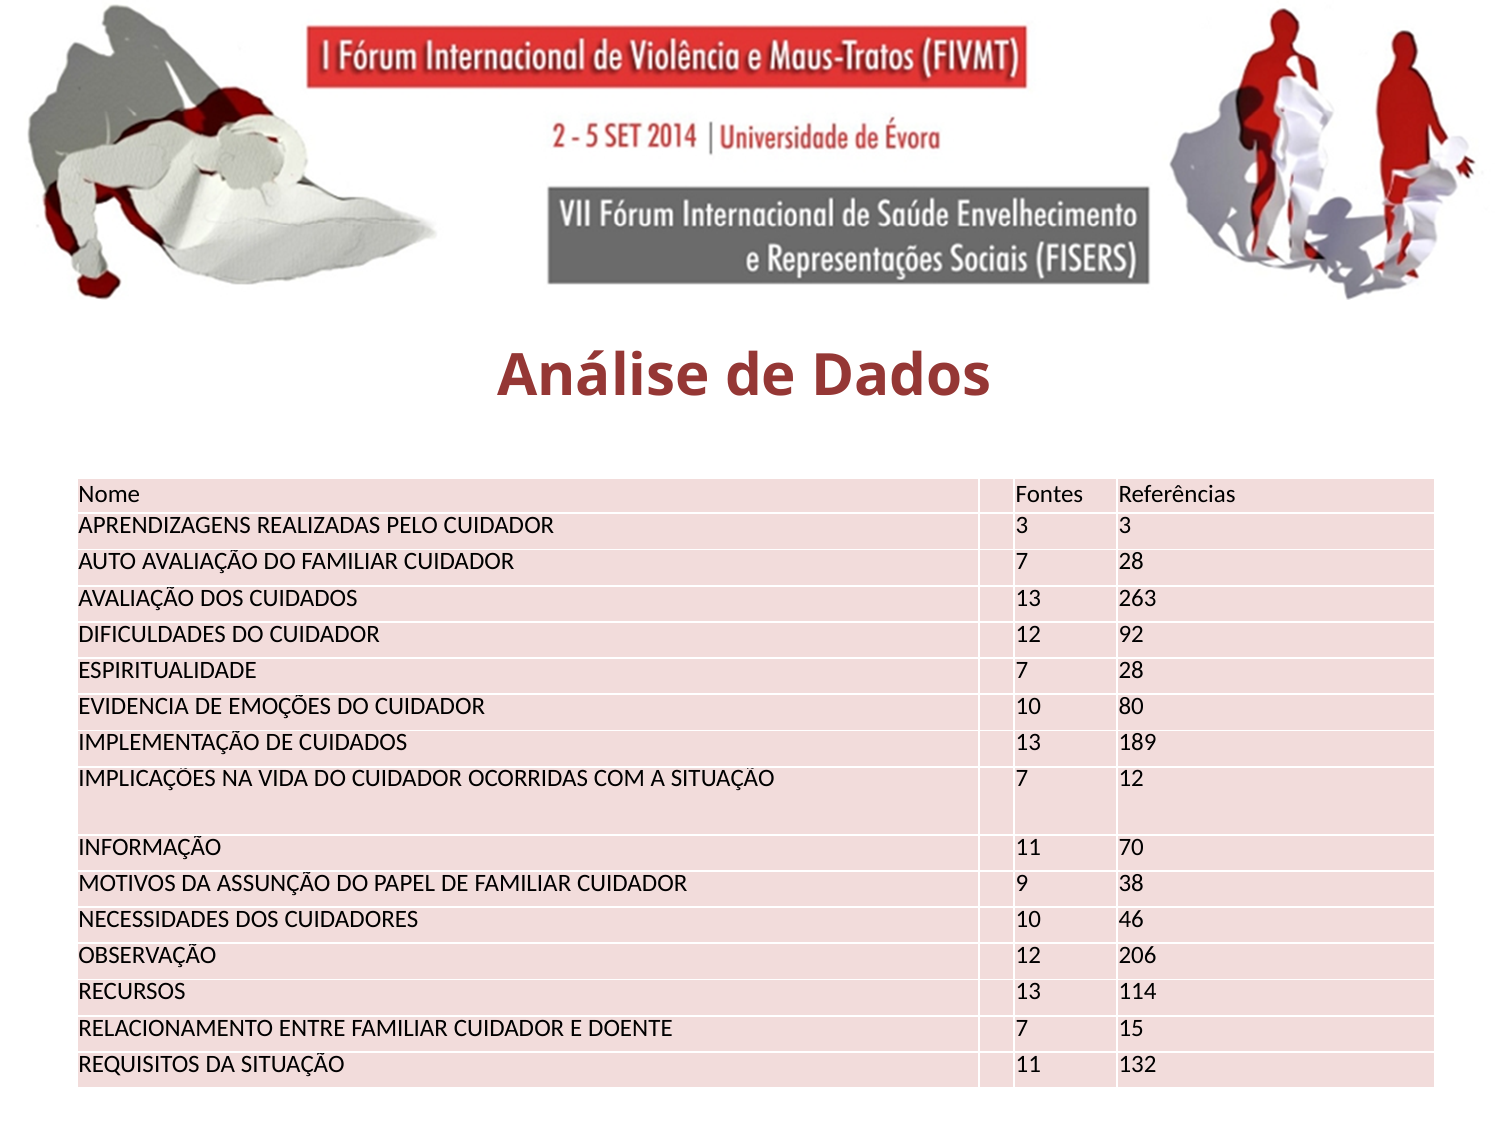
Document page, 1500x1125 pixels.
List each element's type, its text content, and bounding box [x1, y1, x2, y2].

table_cell 70 [1118, 836, 1434, 870]
table_cell 11 [1015, 1053, 1116, 1087]
table_cell 12 [1015, 944, 1116, 979]
table_cell 7 [1015, 768, 1116, 834]
table_cell AUTO AVALIAÇÃO DO FAMILIAR CUIDADOR [78, 550, 978, 585]
table_cell [980, 836, 1013, 870]
table_cell [980, 695, 1013, 730]
table_header Fontes [1015, 479, 1116, 512]
table_cell 189 [1118, 731, 1434, 766]
table_cell 9 [1015, 872, 1116, 906]
table_cell ESPIRITUALIDADE [78, 659, 978, 693]
table_header [980, 479, 1013, 512]
table_cell AVALIAÇÃO DOS CUIDADOS [78, 587, 978, 621]
table_cell 263 [1118, 587, 1434, 621]
table_cell [980, 550, 1013, 585]
table_cell 3 [1118, 514, 1434, 549]
table_cell [980, 1017, 1013, 1051]
table_cell [980, 731, 1013, 766]
table_cell IMPLICAÇÕES NA VIDA DO CUIDADOR OCORRIDAS COM A SITUAÇÃO [78, 768, 978, 834]
table_cell 38 [1118, 872, 1434, 906]
table_cell NECESSIDADES DOS CUIDADORES [78, 908, 978, 942]
table_cell 132 [1118, 1053, 1434, 1087]
table_cell 15 [1118, 1017, 1434, 1051]
table_cell [980, 908, 1013, 942]
table_cell 28 [1118, 659, 1434, 693]
table_cell [980, 768, 1013, 834]
table_cell [980, 872, 1013, 906]
table_cell 7 [1015, 1017, 1116, 1051]
table_cell INFORMAÇÃO [78, 836, 978, 870]
table_cell [980, 587, 1013, 621]
picture [0, 0, 1500, 1125]
table_cell [980, 944, 1013, 979]
table_cell 10 [1015, 695, 1116, 730]
table_cell 12 [1015, 623, 1116, 657]
table_cell [980, 659, 1013, 693]
table_cell 46 [1118, 908, 1434, 942]
table_cell 13 [1015, 980, 1116, 1015]
table_cell 7 [1015, 550, 1116, 585]
table_cell APRENDIZAGENS REALIZADAS PELO CUIDADOR [78, 514, 978, 549]
table_cell DIFICULDADES DO CUIDADOR [78, 623, 978, 657]
table_cell 92 [1118, 623, 1434, 657]
table_cell 12 [1118, 768, 1434, 834]
table_cell 10 [1015, 908, 1116, 942]
table_cell IMPLEMENTAÇÃO DE CUIDADOS [78, 731, 978, 766]
table_cell 13 [1015, 731, 1116, 766]
table_cell [980, 623, 1013, 657]
table_cell [980, 1053, 1013, 1087]
table_cell EVIDENCIA DE EMOÇÕES DO CUIDADOR [78, 695, 978, 730]
table_cell RELACIONAMENTO ENTRE FAMILIAR CUIDADOR E DOENTE [78, 1017, 978, 1051]
table_cell [980, 980, 1013, 1015]
table_cell 28 [1118, 550, 1434, 585]
table_cell 114 [1118, 980, 1434, 1015]
table_cell 3 [1015, 514, 1116, 549]
table_cell 11 [1015, 836, 1116, 870]
table_cell REQUISITOS DA SITUAÇÃO [78, 1053, 978, 1087]
table_header Referências [1118, 479, 1434, 512]
table_cell 206 [1118, 944, 1434, 979]
text_box Análise de Dados [482, 330, 1007, 415]
table_cell 80 [1118, 695, 1434, 730]
table_cell MOTIVOS DA ASSUNÇÃO DO PAPEL DE FAMILIAR CUIDADOR [78, 872, 978, 906]
table_cell 7 [1015, 659, 1116, 693]
table_cell [980, 514, 1013, 549]
table_cell OBSERVAÇÃO [78, 944, 978, 979]
table_cell RECURSOS [78, 980, 978, 1015]
table_header Nome [78, 479, 978, 512]
table_cell 13 [1015, 587, 1116, 621]
